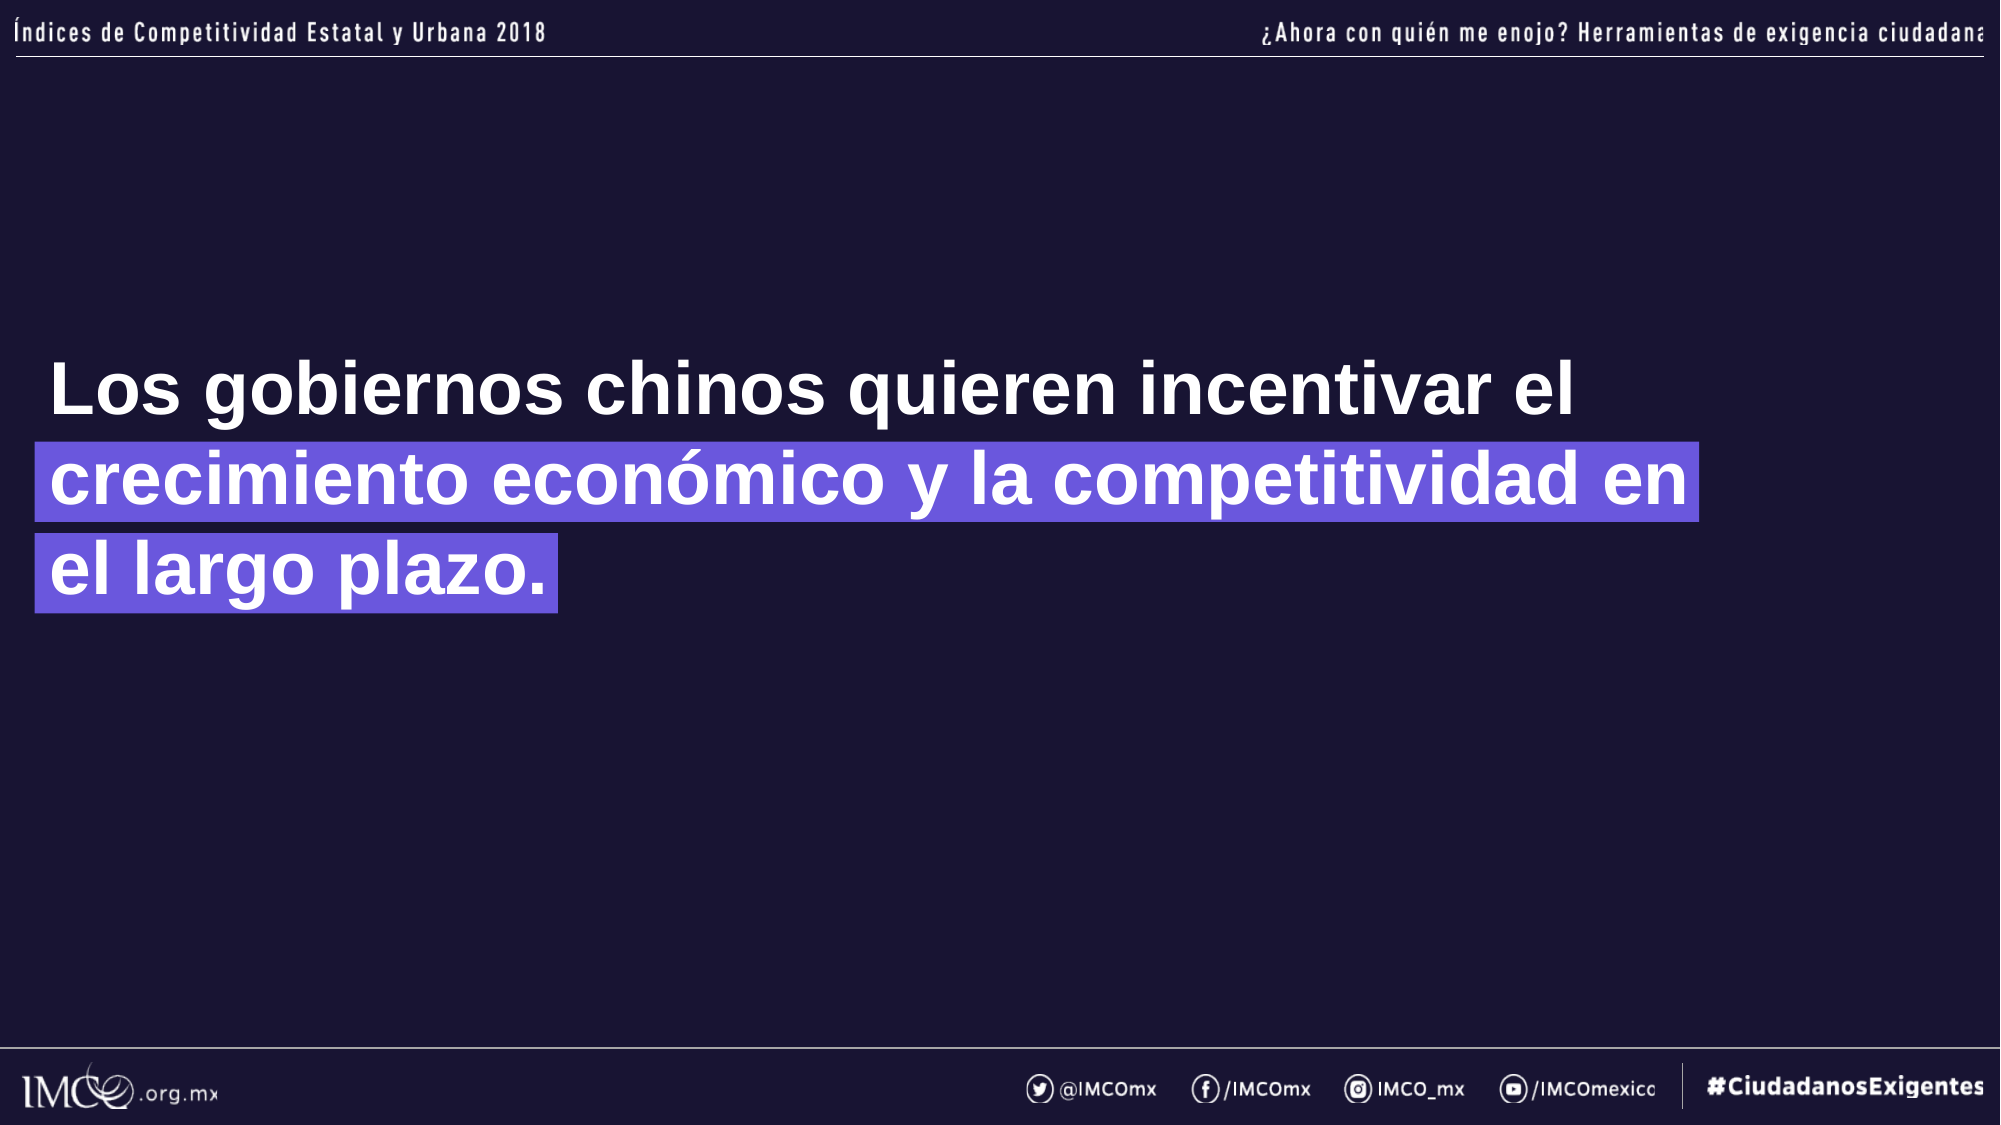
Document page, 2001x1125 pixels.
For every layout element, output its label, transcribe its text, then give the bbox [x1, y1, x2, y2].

subtitle Los gobiernos chinos quieren incentivar el crecimiento económico y la competitividad en el largo plazo. [34, 332, 1725, 604]
text_box [34, 604, 559, 614]
